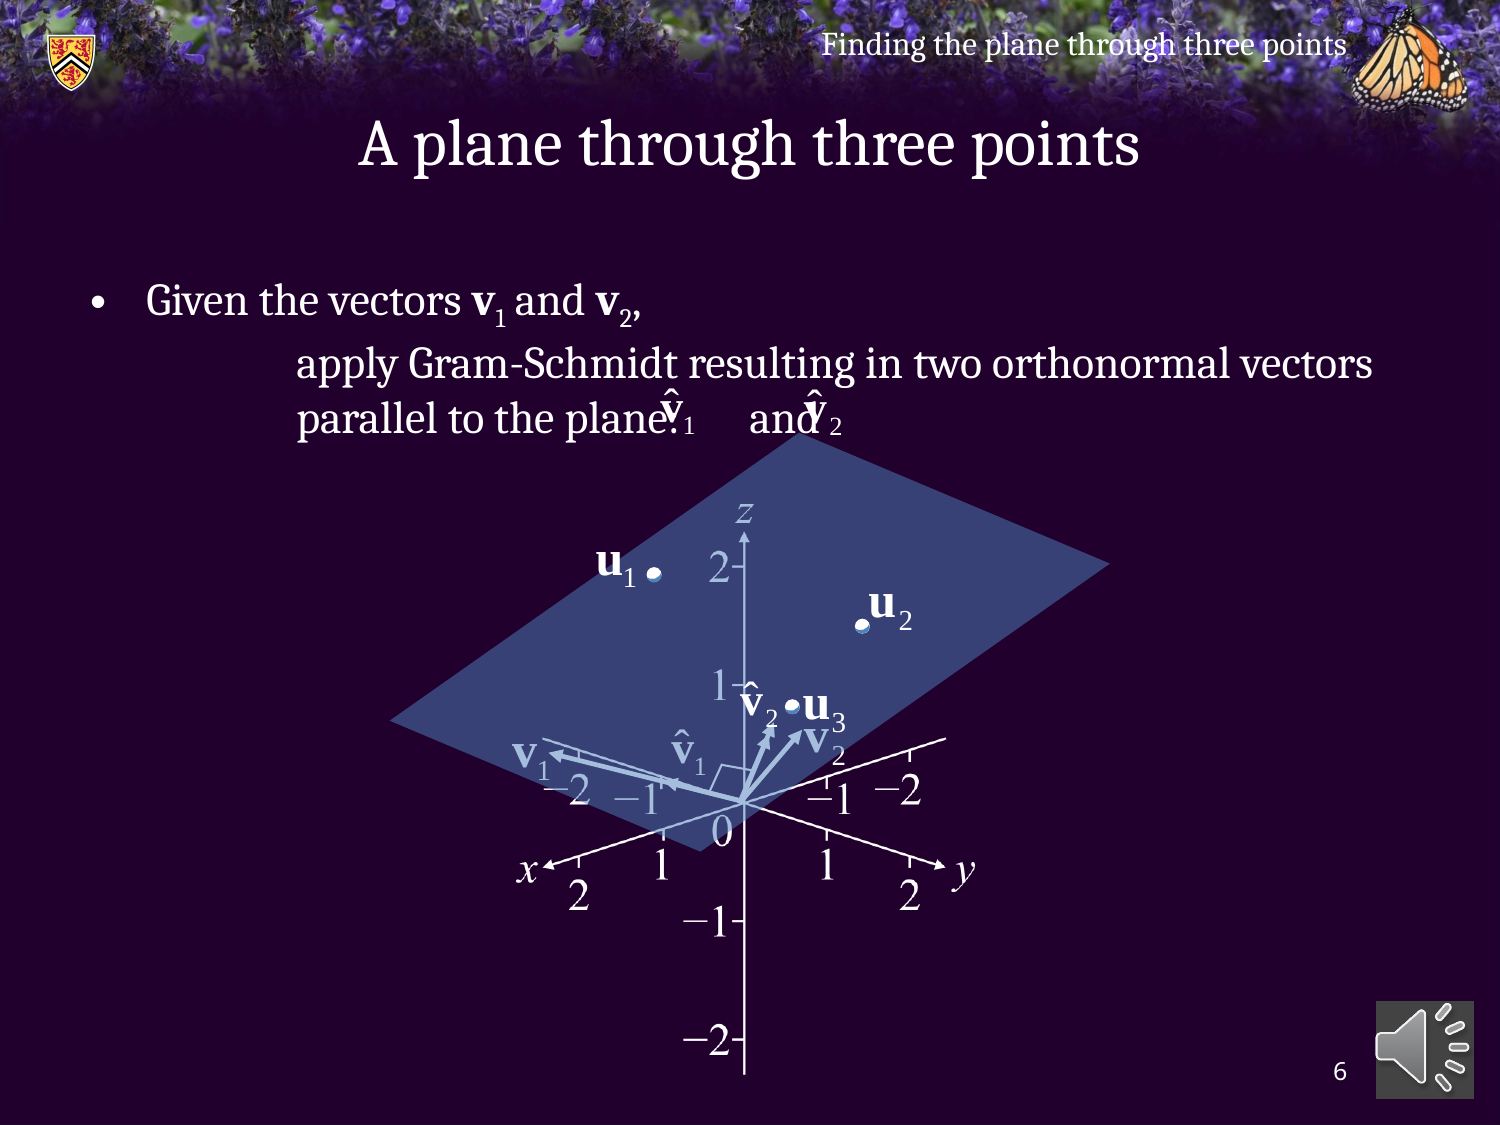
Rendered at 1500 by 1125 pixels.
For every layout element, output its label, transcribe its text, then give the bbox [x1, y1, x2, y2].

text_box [729, 670, 790, 739]
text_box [793, 377, 854, 447]
text_box [696, 437, 970, 502]
picture [0, 0, 1500, 1125]
text_box [387, 633, 510, 768]
slide_number 6 [1187, 1042, 1363, 1103]
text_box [794, 668, 856, 745]
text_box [650, 377, 706, 446]
footer Finding the plane through three points [320, 12, 1363, 73]
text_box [860, 566, 926, 643]
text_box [500, 716, 510, 793]
title A plane through three points [75, 45, 1425, 233]
text_box [978, 505, 1113, 658]
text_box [587, 524, 649, 601]
list Given the vectors v1 and v2, apply Gram-Schmidt resulting in two orthonormal vectors parallel to the plane: and [75, 262, 1393, 1005]
